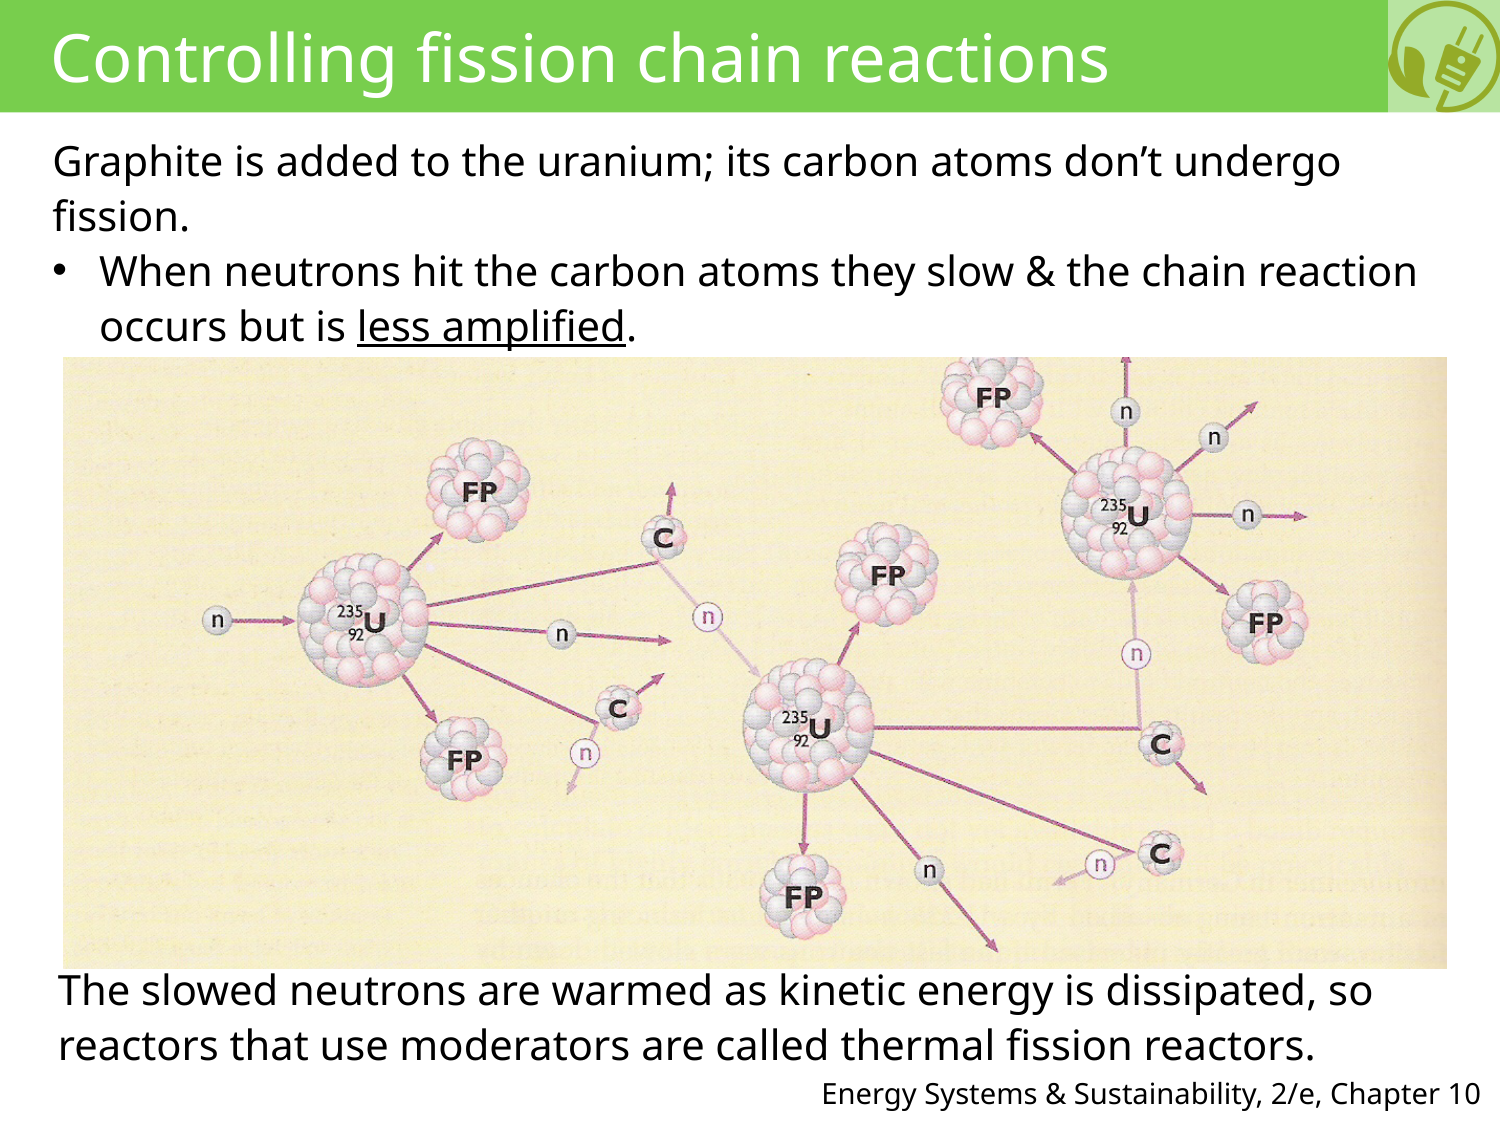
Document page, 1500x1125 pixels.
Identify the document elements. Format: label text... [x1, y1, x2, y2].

picture [62, 306, 1448, 969]
text_box [0, 0, 1388, 113]
text_box Energy Systems & Sustainability, 2/e, Chapter 10 [806, 1068, 1497, 1119]
text_box Graphite is added to the uranium; its carbon atoms don’t undergo fission. When neutrons hit the carbon atoms they slow & the chain reaction occurs but is less amplified. [37, 122, 1473, 357]
text_box Controlling fission chain reactions [35, 8, 1127, 103]
picture [1388, 0, 1500, 114]
text_box The slowed neutrons are warmed as kinetic energy is dissipated, so reactors that use moderators are called thermal fission reactors. [43, 951, 1479, 1076]
